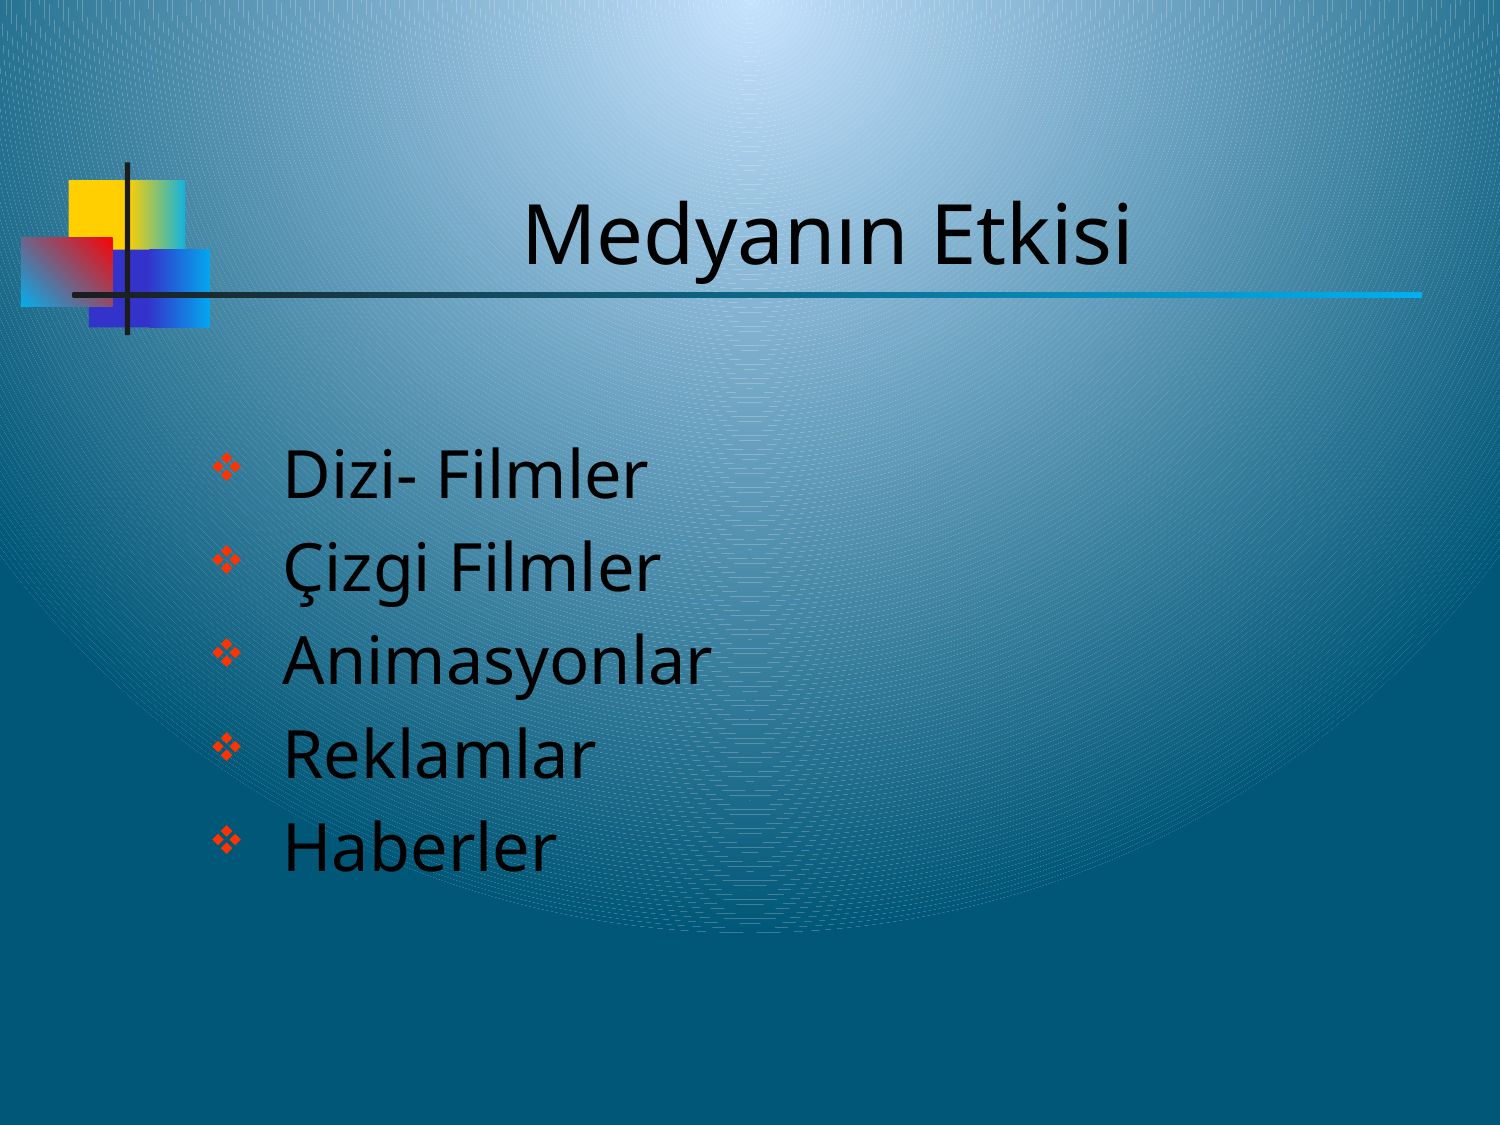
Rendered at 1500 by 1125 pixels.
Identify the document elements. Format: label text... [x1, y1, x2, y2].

list Dizi- Filmler Çizgi Filmler Animasyonlar Reklamlar Haberler [193, 330, 1470, 1007]
title Medyanın Etkisi [188, 101, 1468, 289]
